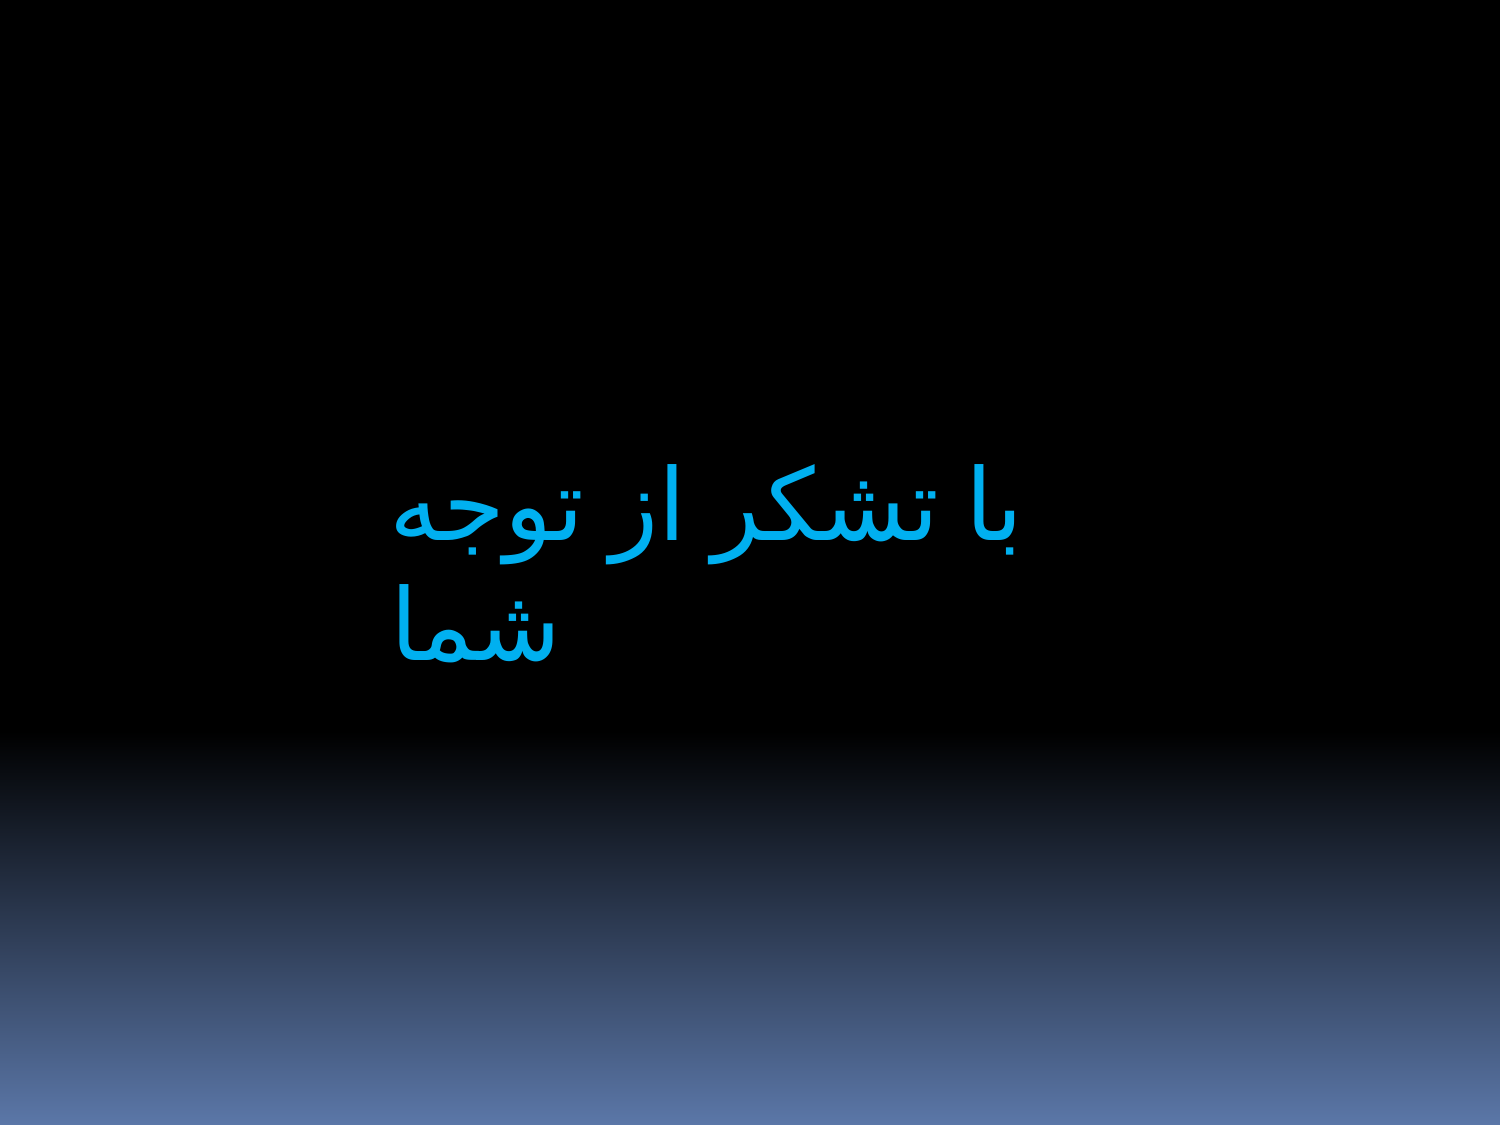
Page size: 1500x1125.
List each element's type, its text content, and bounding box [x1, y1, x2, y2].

text_box با تشکر از توجه شما [374, 433, 1121, 1125]
